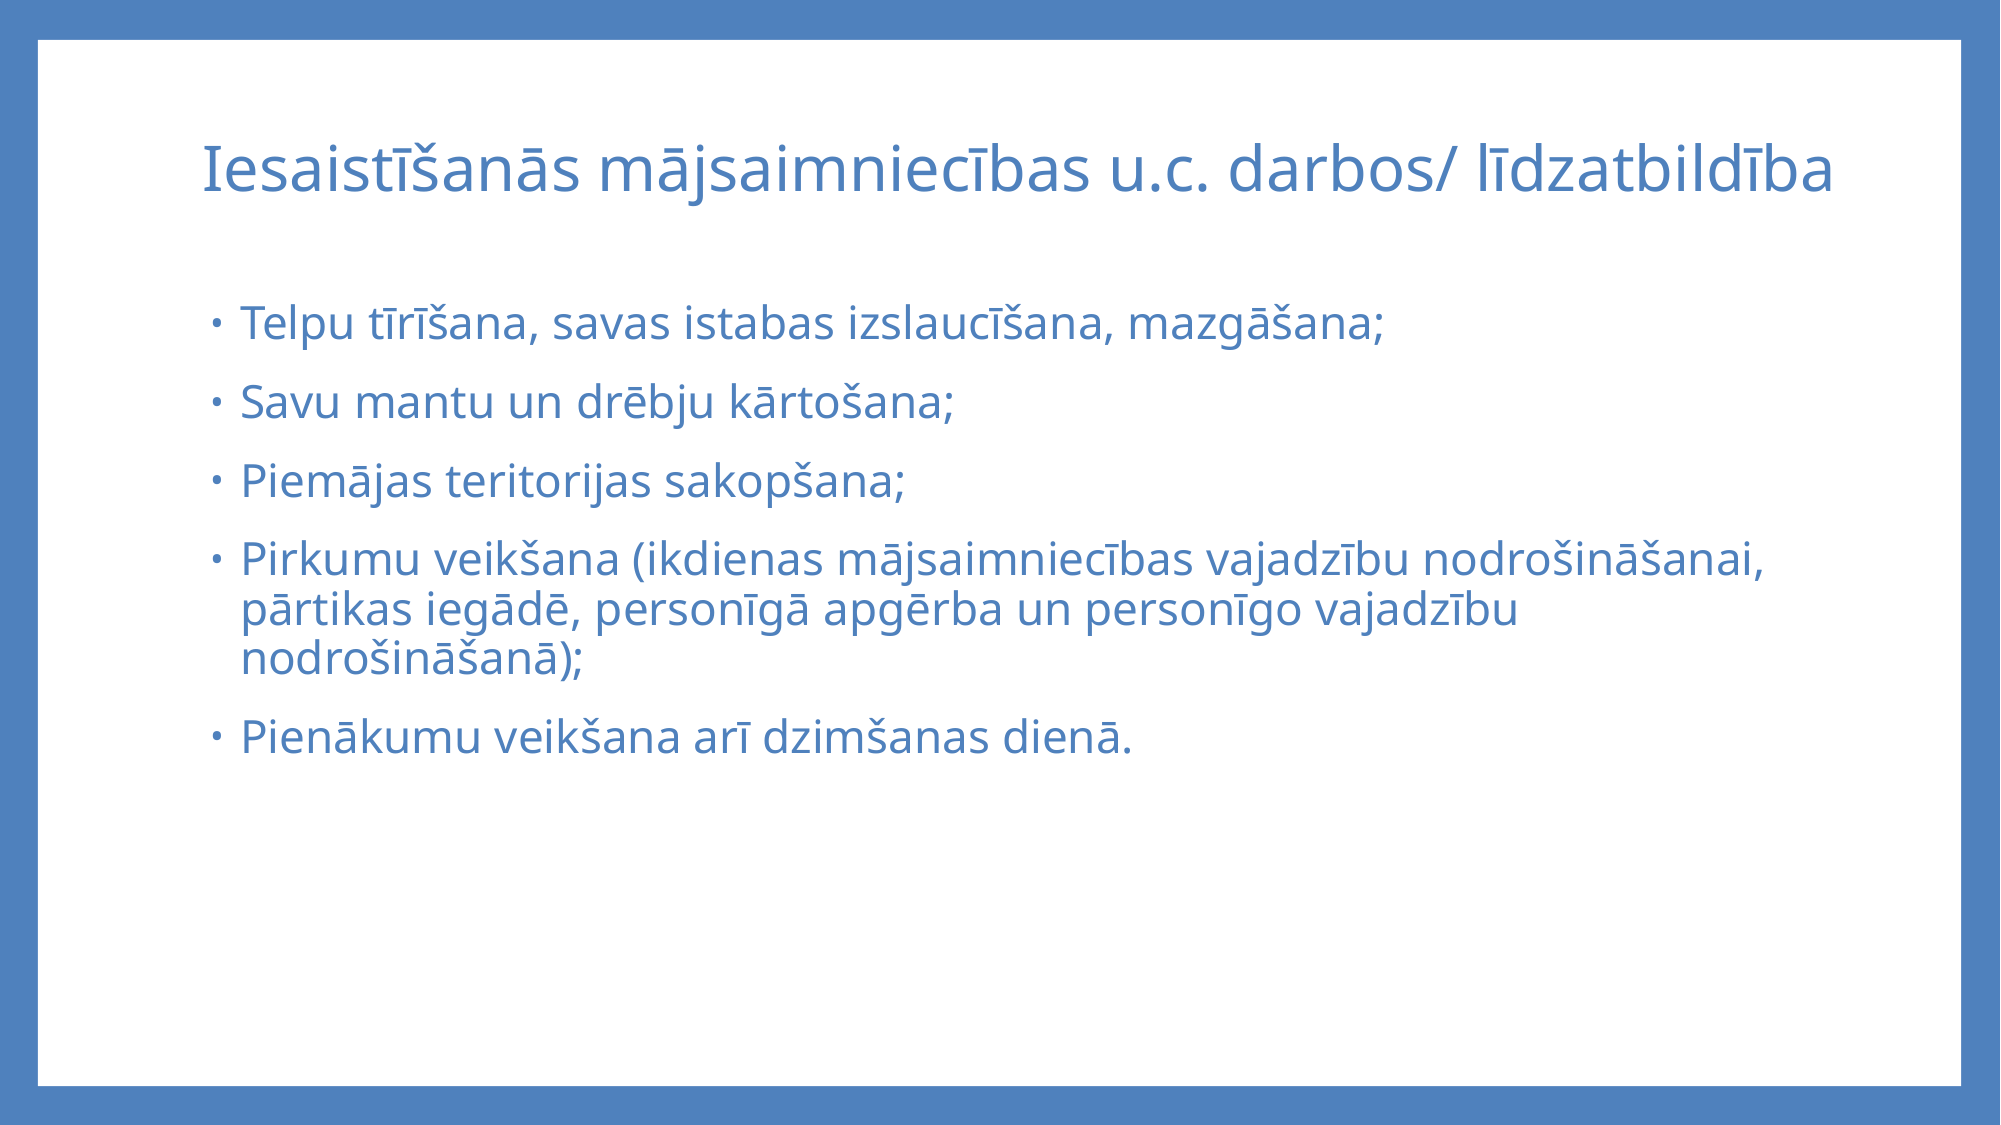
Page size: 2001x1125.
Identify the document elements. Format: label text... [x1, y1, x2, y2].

title Iesaistīšanās mājsaimniecības u.c. darbos/ līdzatbildība [187, 99, 1858, 243]
list Telpu tīrīšana, savas istabas izslaucīšana, mazgāšana; Savu mantu un drēbju kārtošana; Piemājas teritorijas sakopšana; Pirkumu veikšana (ikdienas mājsaimniecības vajadzību nodrošināšanai, pārtikas iegādē, personīgā apgērba un personīgo vajadzību nodrošināšanā); Pienākumu veikšana arī dzimšanas dienā. [187, 293, 1808, 1000]
